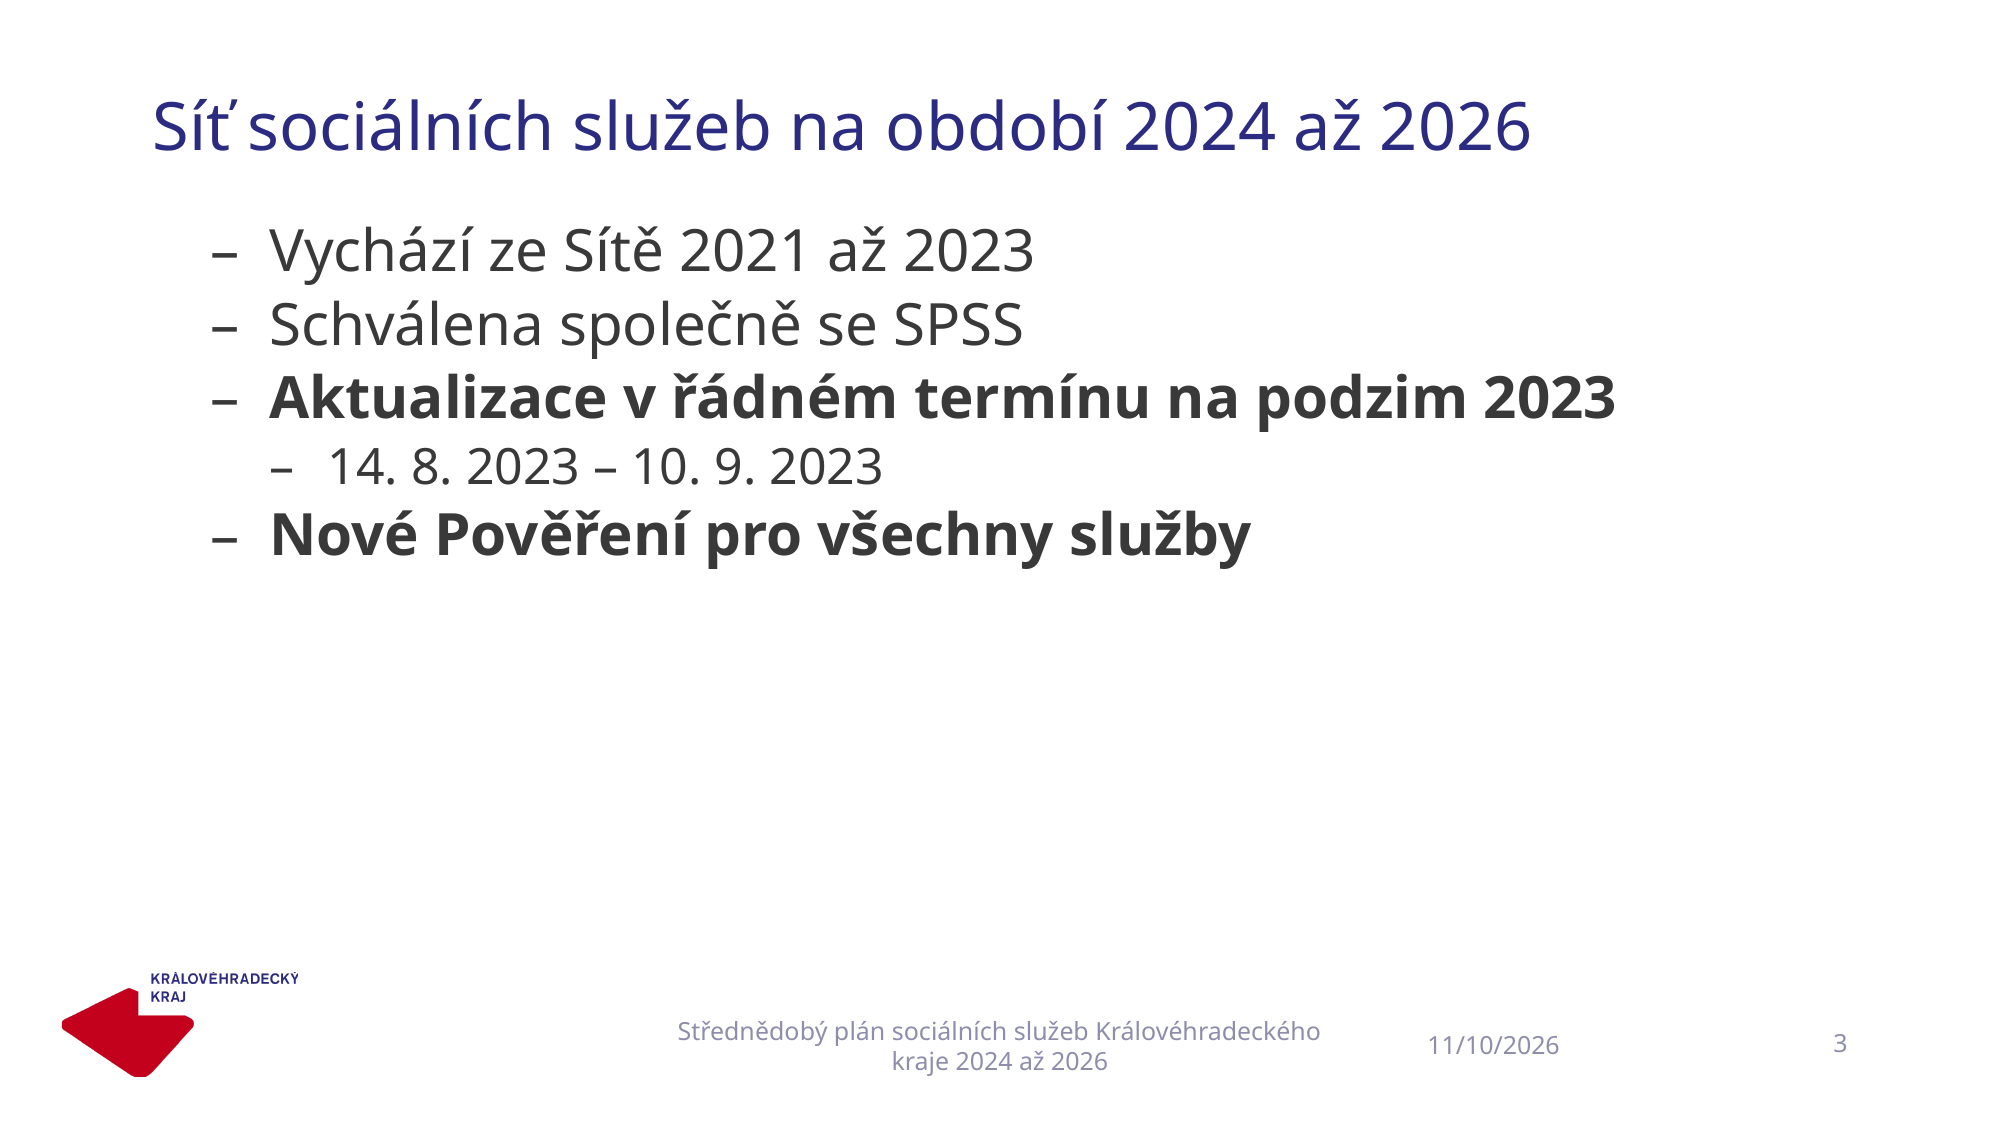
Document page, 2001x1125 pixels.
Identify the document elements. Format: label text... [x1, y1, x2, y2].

footer Střednědobý plán sociálních služeb Královéhradeckého kraje 2024 až 2026 [662, 1014, 1338, 1075]
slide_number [1412, 1016, 1617, 1077]
list Vychází ze Sítě 2021 až 2023 Schválena společně se SPSS Aktualizace v řádném termínu na podzim 2023 14. 8. 2023 – 10. 9. 2023 Nové Pověření pro všechny služby [137, 214, 1863, 923]
title Síť sociálních služeb na období 2024 až 2026 [137, 61, 1863, 173]
slide_number 3 [1692, 1014, 1863, 1075]
